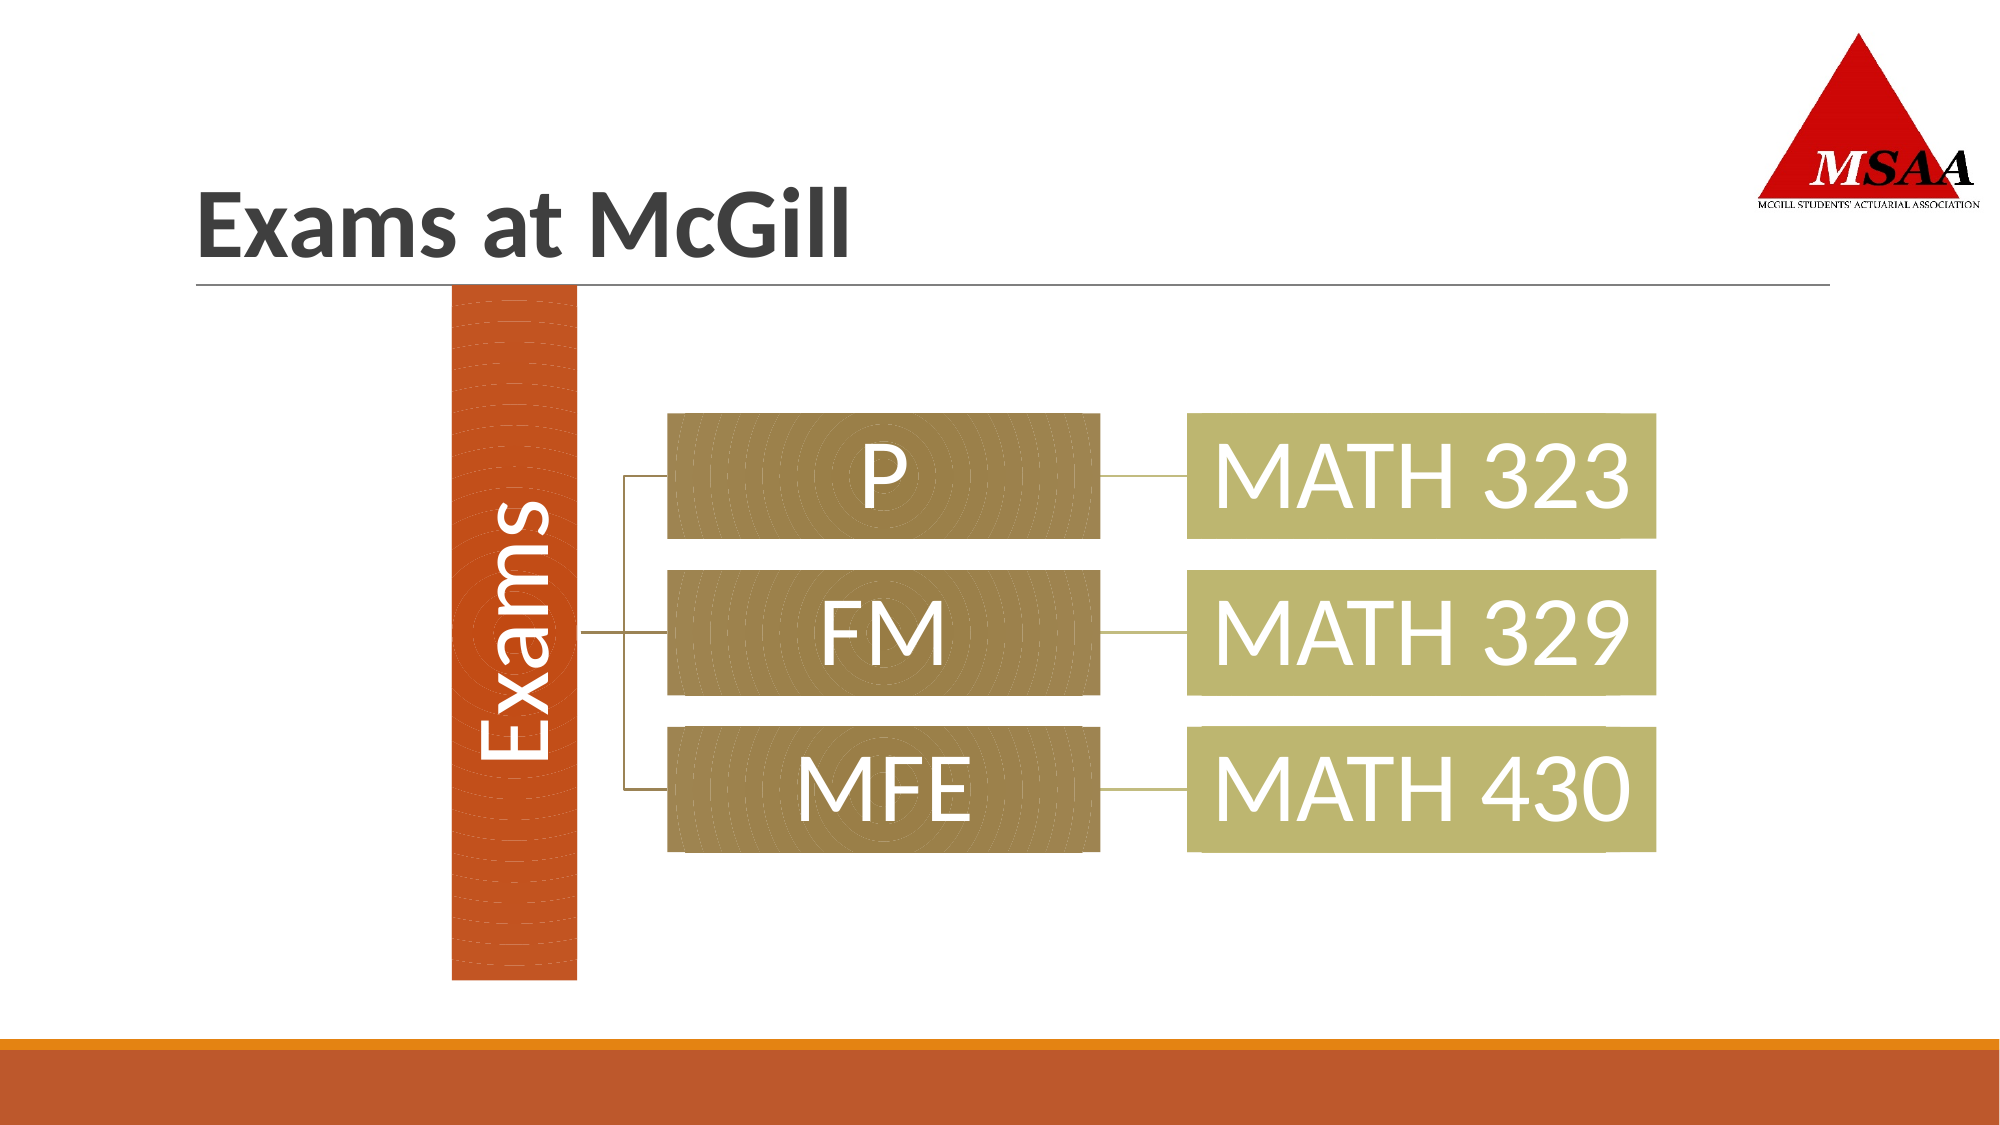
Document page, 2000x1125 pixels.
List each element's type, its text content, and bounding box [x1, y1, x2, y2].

picture [1731, 0, 2000, 253]
title Exams at McGill [179, 47, 1830, 285]
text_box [448, 302, 1657, 963]
